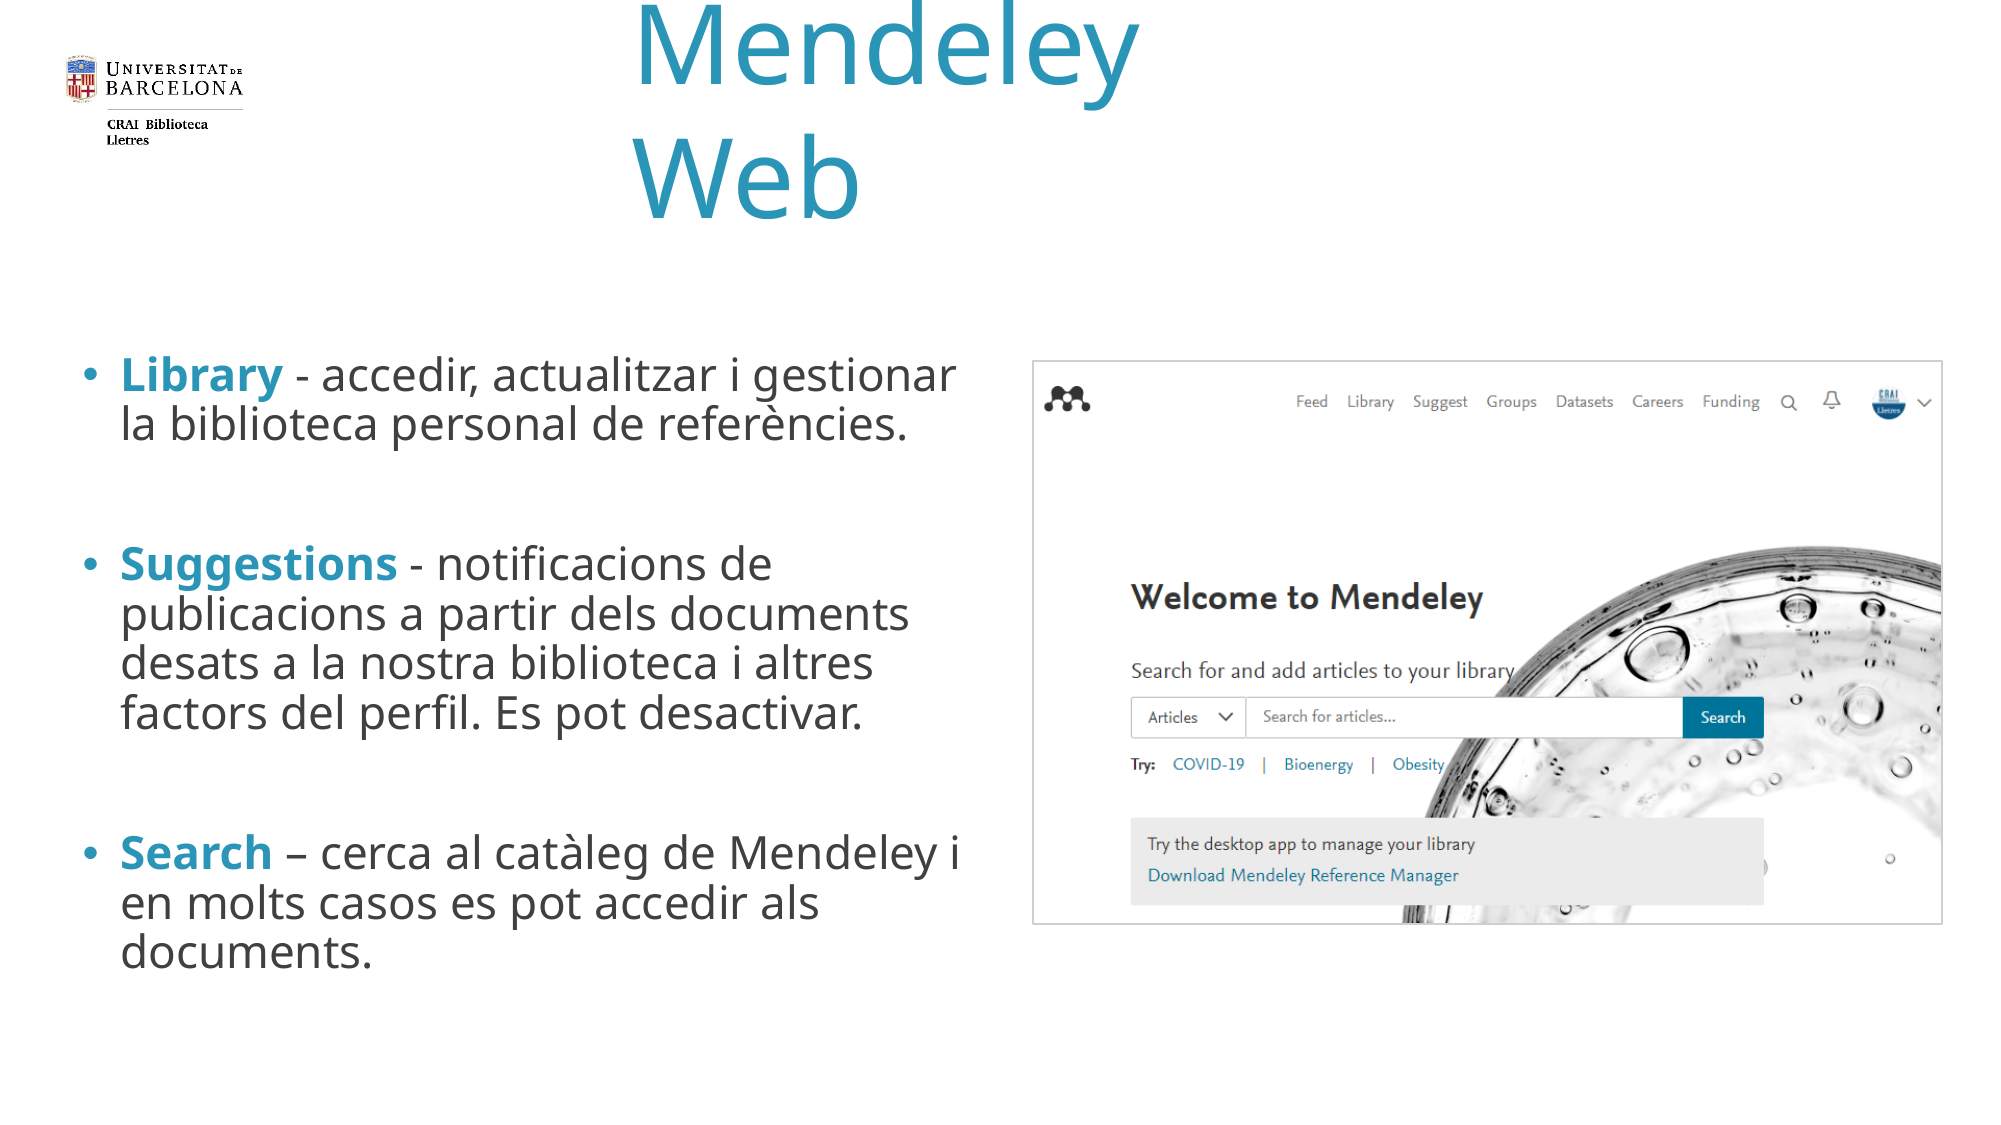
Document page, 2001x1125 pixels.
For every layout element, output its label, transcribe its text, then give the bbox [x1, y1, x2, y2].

text_box Library - accedir, actualitzar i gestionar la biblioteca personal de referències. Suggestions - notificacions de publicacions a partir dels documents desats a la nostra biblioteca i altres factors del perfil. Es pot desactivar. Search – cerca al catàleg de Mendeley i en molts casos es pot accedir als documents. [62, 331, 1008, 1038]
picture [62, 53, 252, 153]
picture [1034, 361, 1941, 923]
text_box Mendeley Web [611, 54, 1404, 160]
